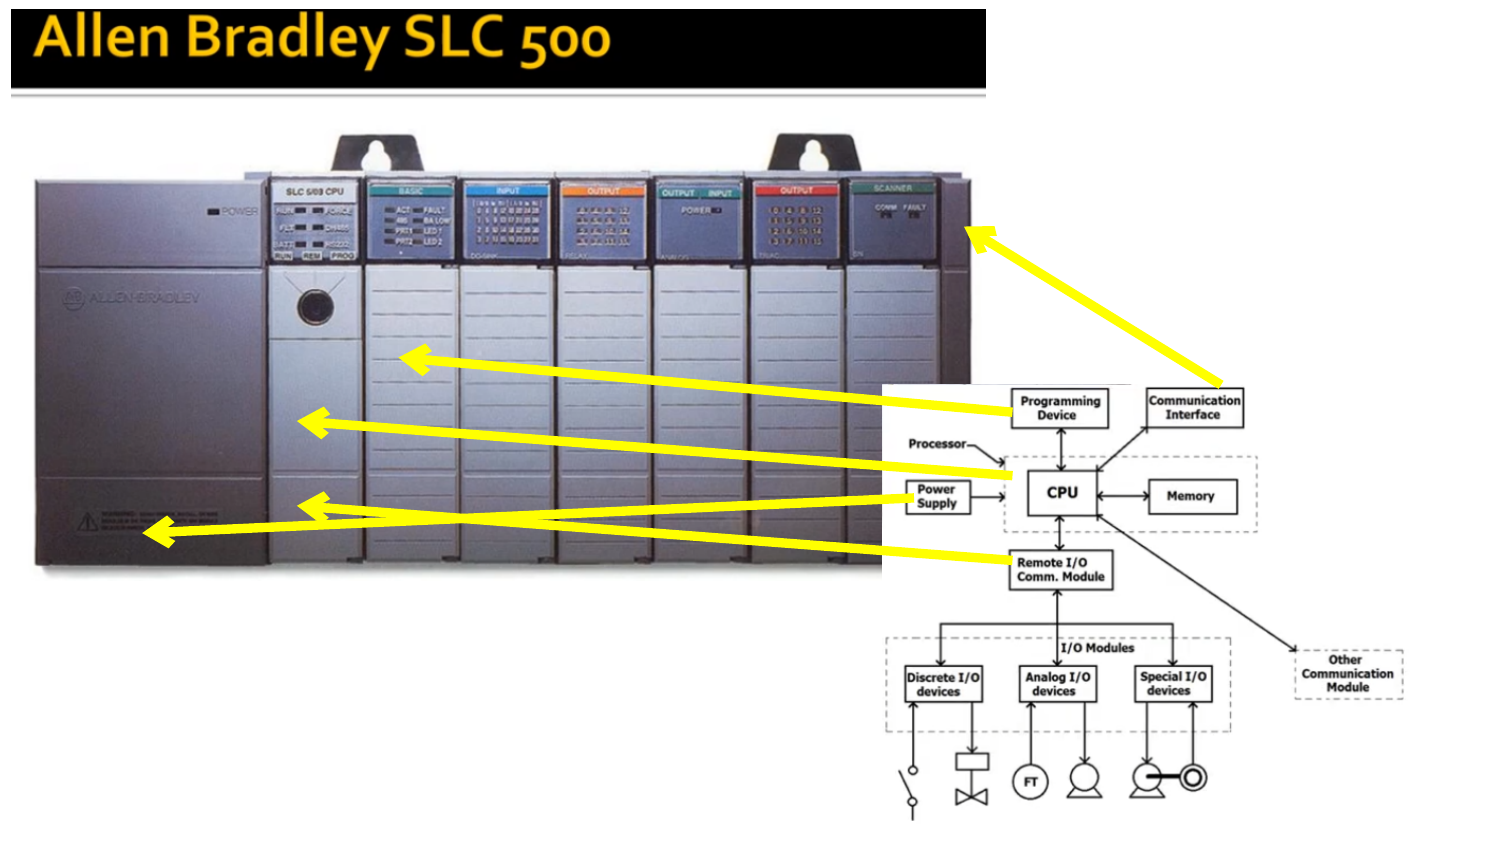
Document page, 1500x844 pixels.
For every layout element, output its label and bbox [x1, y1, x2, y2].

text_box [141, 497, 915, 534]
picture [11, 8, 1414, 824]
text_box [963, 226, 1222, 386]
text_box [296, 420, 1013, 476]
text_box [398, 357, 1013, 413]
text_box [296, 505, 1013, 561]
